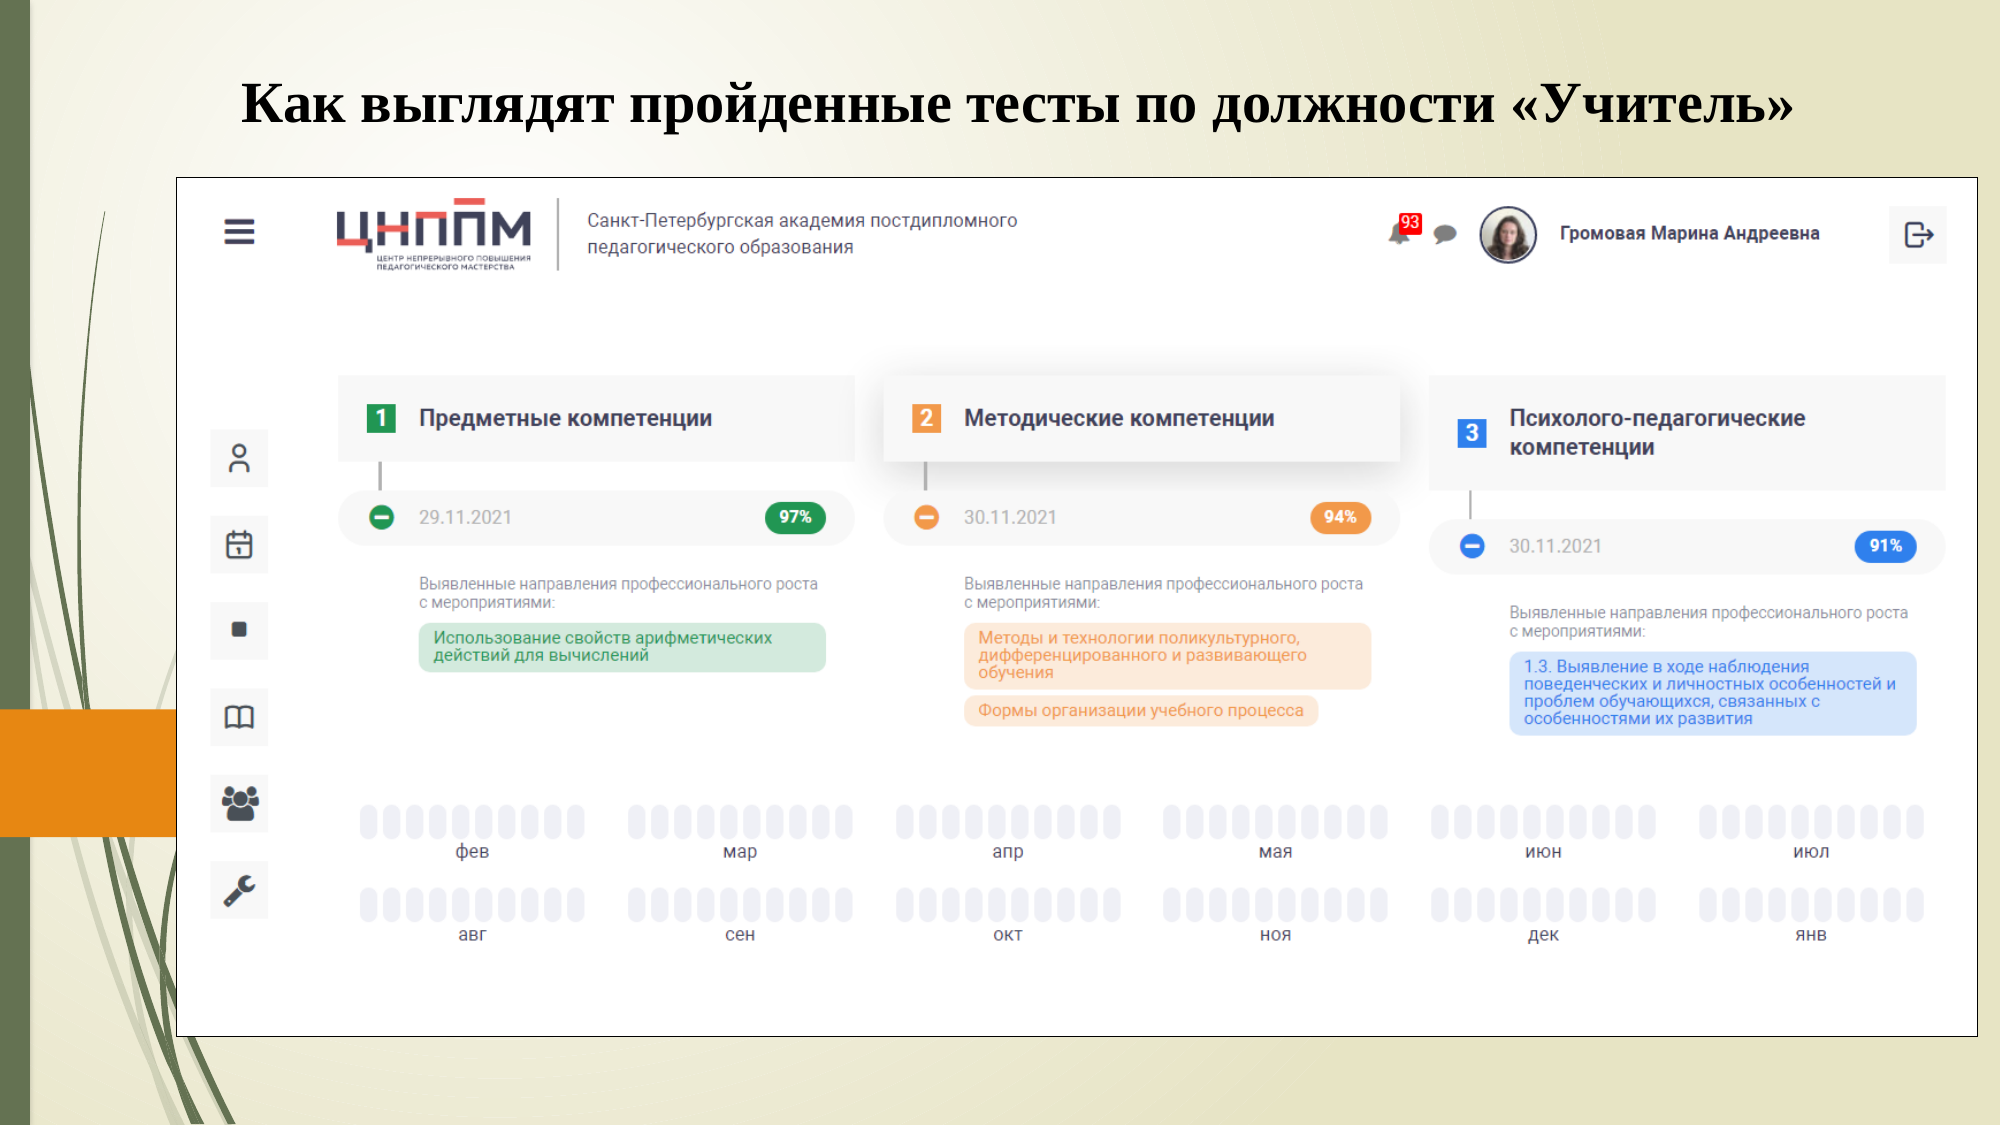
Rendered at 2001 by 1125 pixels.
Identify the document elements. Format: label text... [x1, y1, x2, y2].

text_box Как выглядят пройденные тесты по должности «Учитель» [132, 56, 1905, 142]
picture [176, 177, 1979, 1038]
